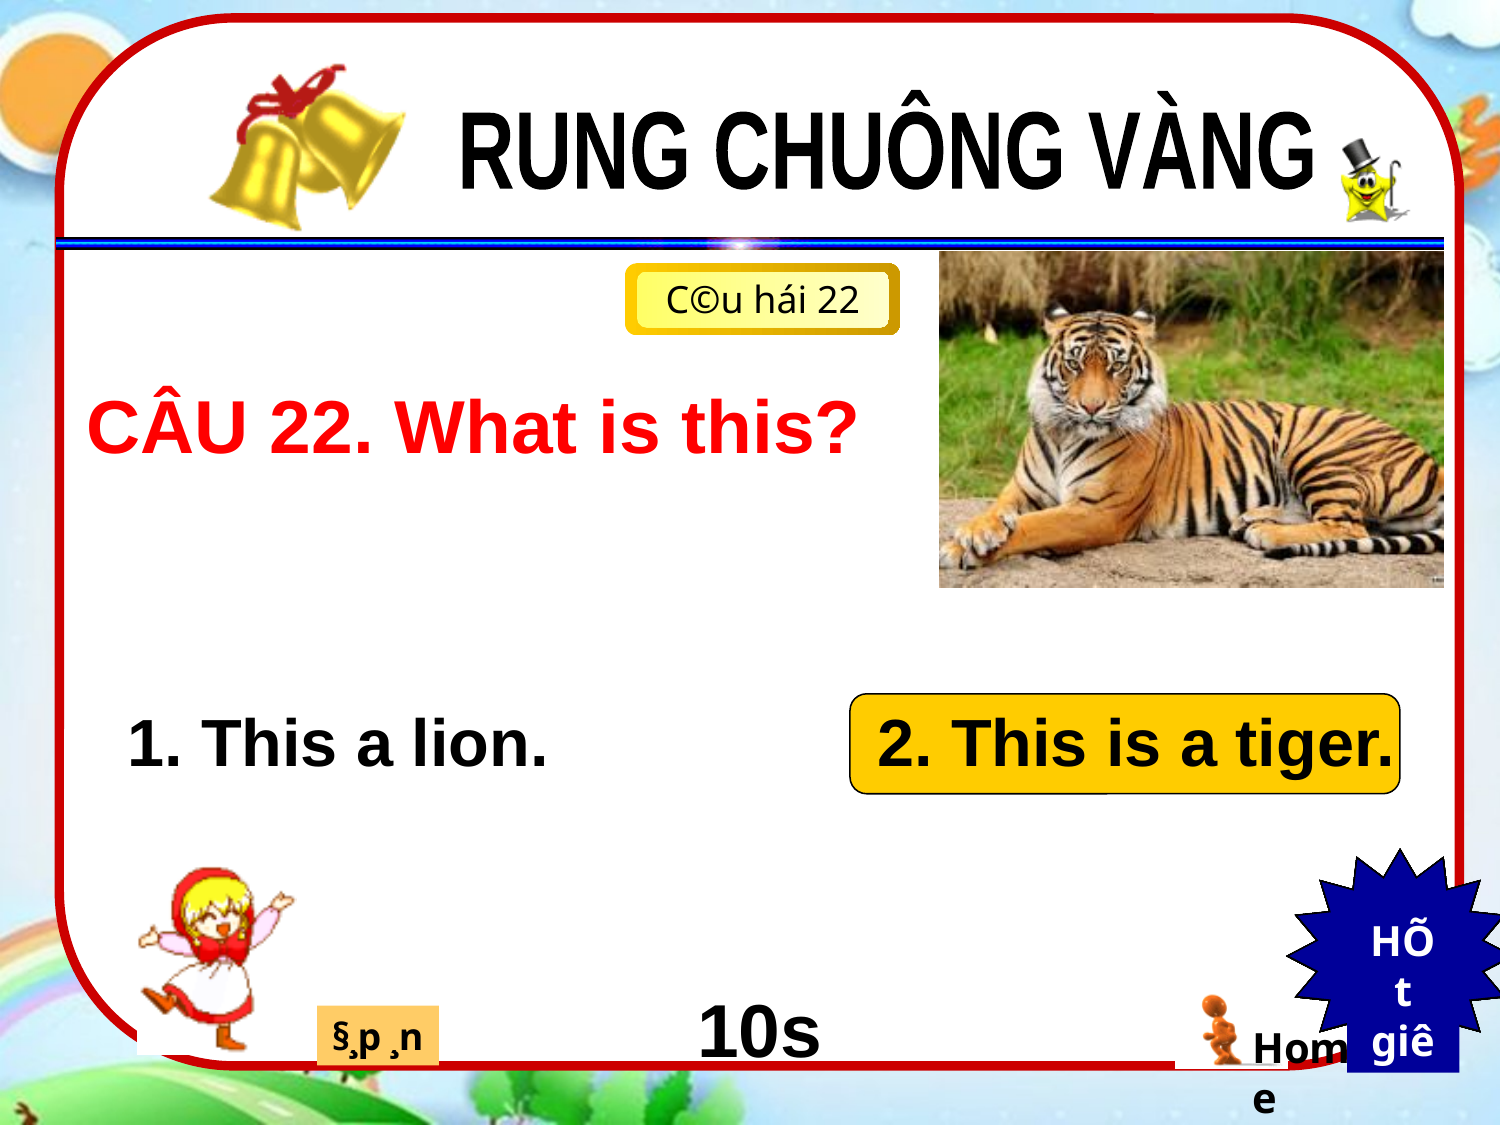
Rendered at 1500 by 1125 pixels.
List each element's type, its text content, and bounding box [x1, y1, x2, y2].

text_box 10s [682, 974, 838, 1080]
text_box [1174, 987, 1367, 1080]
text_box [59, 17, 1460, 1066]
text_box CÂU 22. What is this? [71, 370, 938, 476]
text_box 1. This a lion. 2. This is a tiger. [112, 692, 1444, 788]
picture [1324, 137, 1413, 225]
text_box [854, 788, 1396, 794]
text_box [624, 263, 901, 336]
picture [0, 0, 1500, 1125]
picture [938, 251, 1444, 588]
text_box §¸p ¸n [317, 1005, 439, 1066]
text_box C©u hái 22 [630, 268, 896, 329]
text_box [1287, 849, 1500, 1063]
